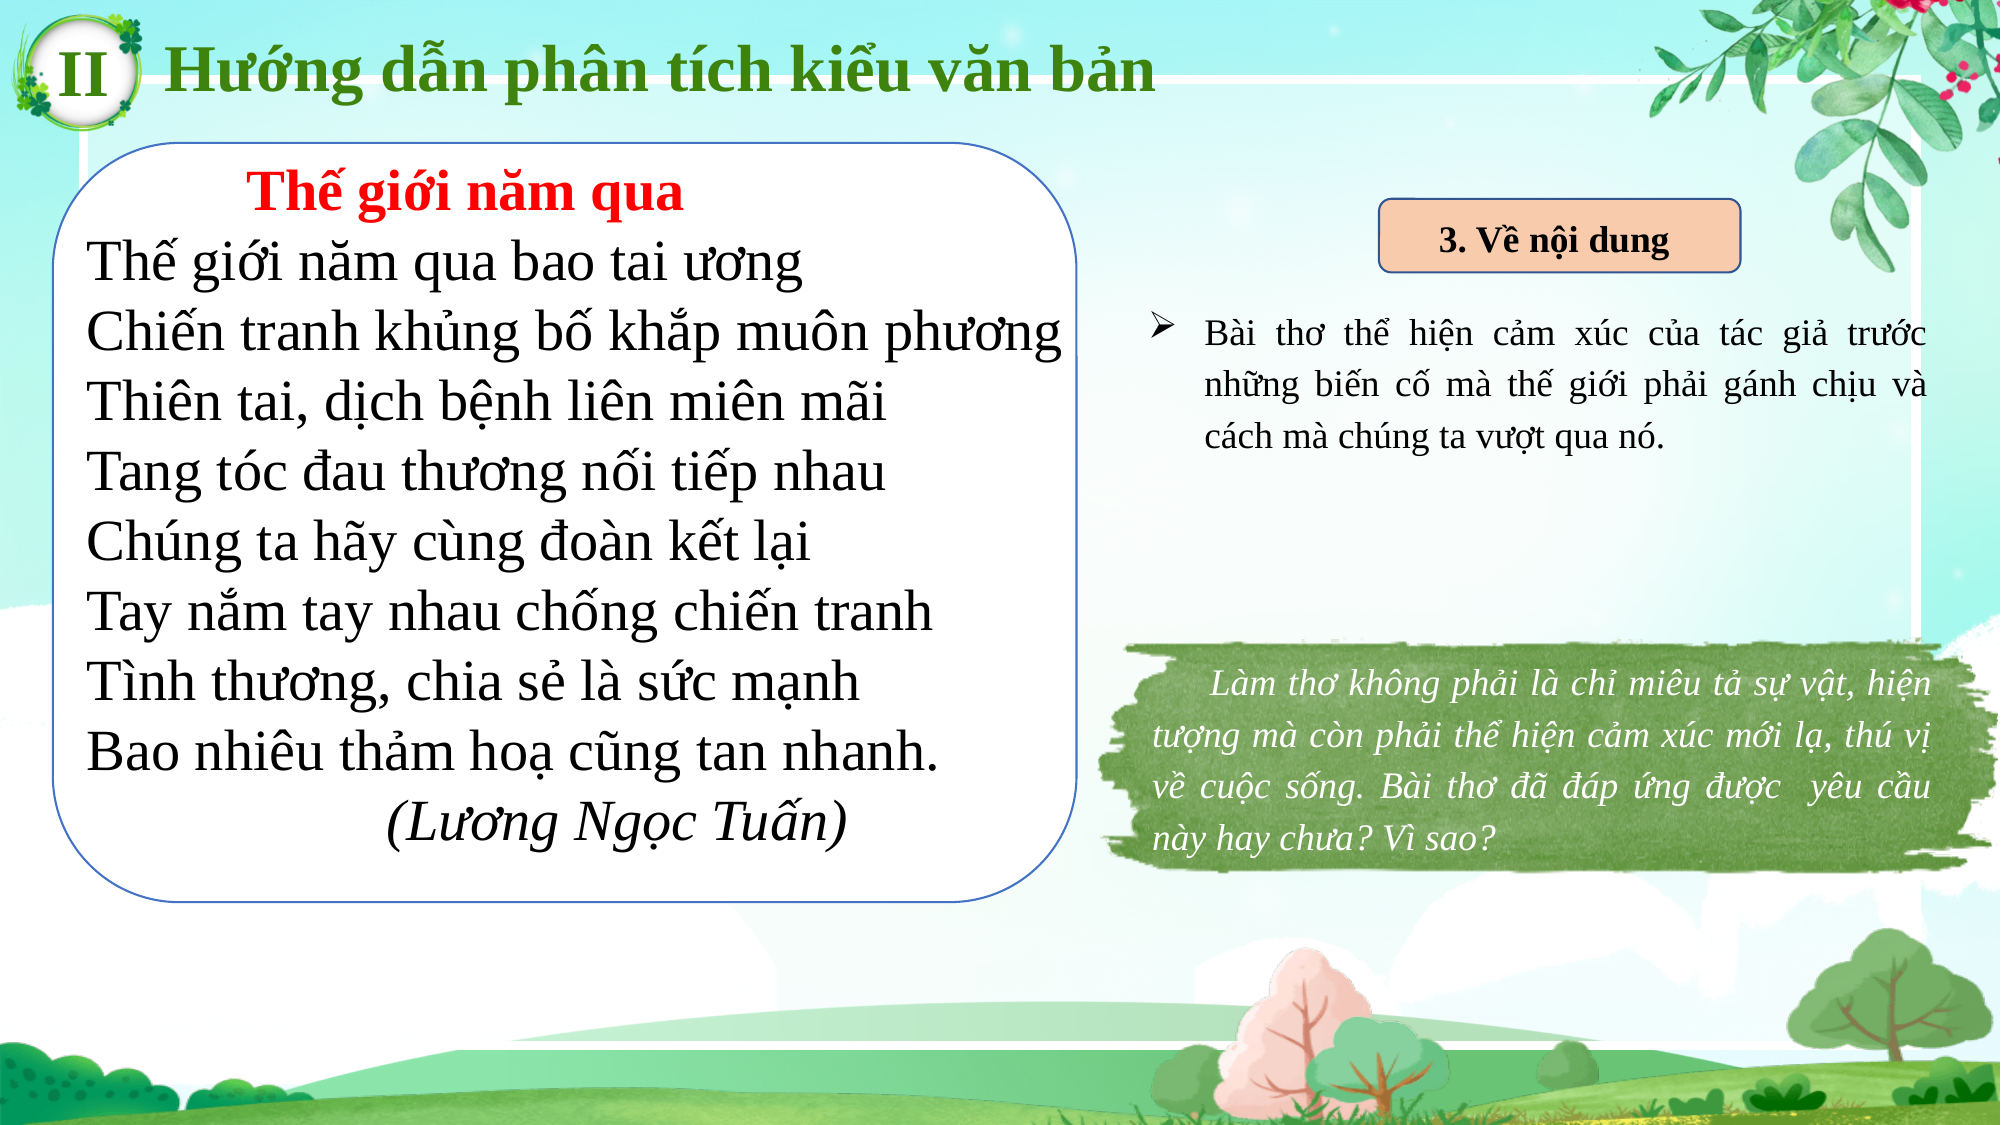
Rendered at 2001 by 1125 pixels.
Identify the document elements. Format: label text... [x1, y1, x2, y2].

text_box Bài thơ thể hiện cảm xúc của tác giả trước những biến cố mà thế giới phải gánh chịu và cách mà chúng ta vượt qua nó. [1133, 293, 1944, 464]
picture [0, 0, 2000, 1125]
text_box Hướng dẫn phân tích kiểu văn bản [153, 14, 1275, 115]
text_box [51, 202, 71, 843]
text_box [8, 6, 153, 136]
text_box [1095, 626, 2000, 896]
text_box [1377, 197, 1732, 274]
text_box 3. Về nội dung [1424, 200, 1638, 268]
text_box [83, 860, 1046, 869]
text_box Thế giới năm qua Thế giới năm qua bao tai ương Chiến tranh khủng bố khắp muôn phương Thiên tai, dịch bệnh liên miên mãi Tang tóc đau thương nối tiếp nhau Chúng ta hãy cùng đoàn kết lại Tay nắm tay nhau chống chiến tranh Tình thương, chia sẻ là sức mạnh Bao nhiêu thảm hoạ cũng tan nhanh. (Lương Ngọc Tuấn) [71, 144, 1113, 860]
